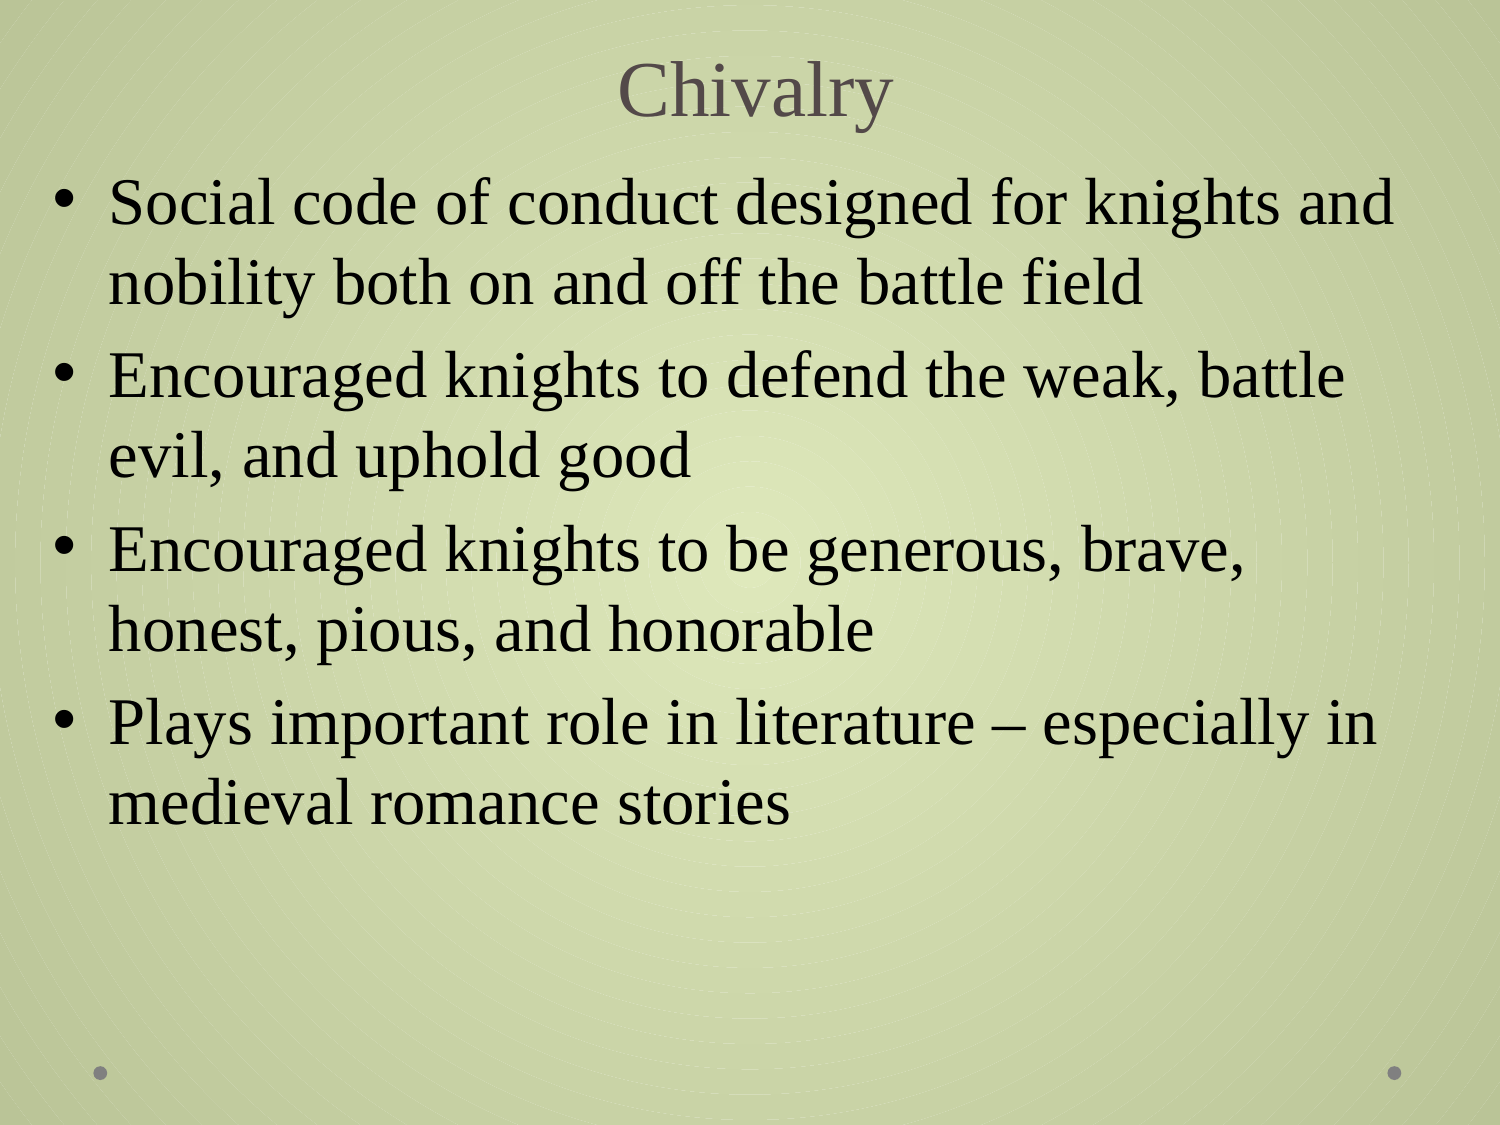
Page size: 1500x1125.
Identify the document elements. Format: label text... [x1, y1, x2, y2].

list Social code of conduct designed for knights and nobility both on and off the battle field Encouraged knights to defend the weak, battle evil, and uphold good Encouraged knights to be generous, brave, honest, pious, and honorable Plays important role in literature – especially in medieval romance stories [37, 149, 1463, 1013]
title Chivalry [87, 24, 1425, 140]
